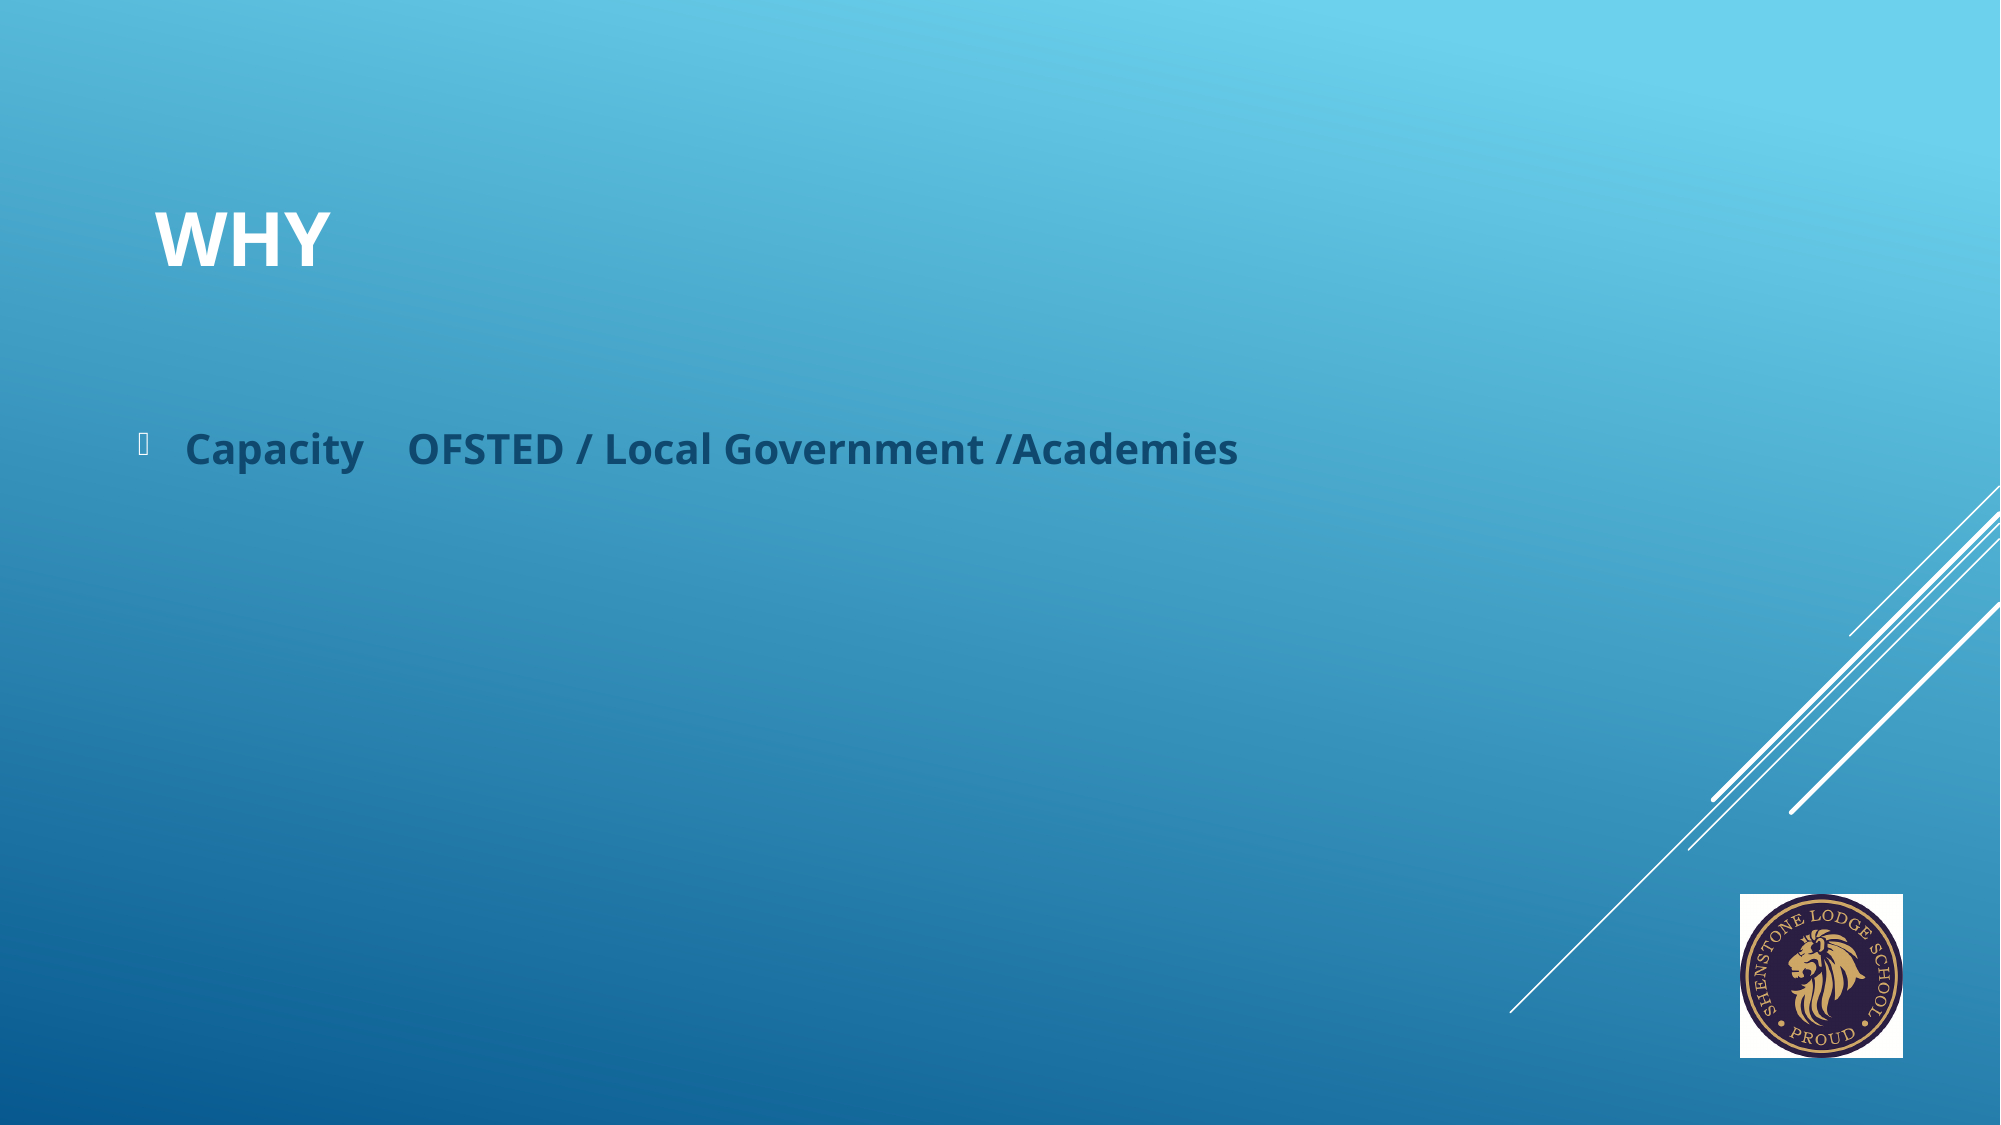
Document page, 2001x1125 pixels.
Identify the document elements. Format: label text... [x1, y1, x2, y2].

picture [1739, 894, 1904, 1058]
title why [140, 112, 1541, 360]
list Capacity OFSTED / Local Government /Academies [122, 310, 1523, 657]
